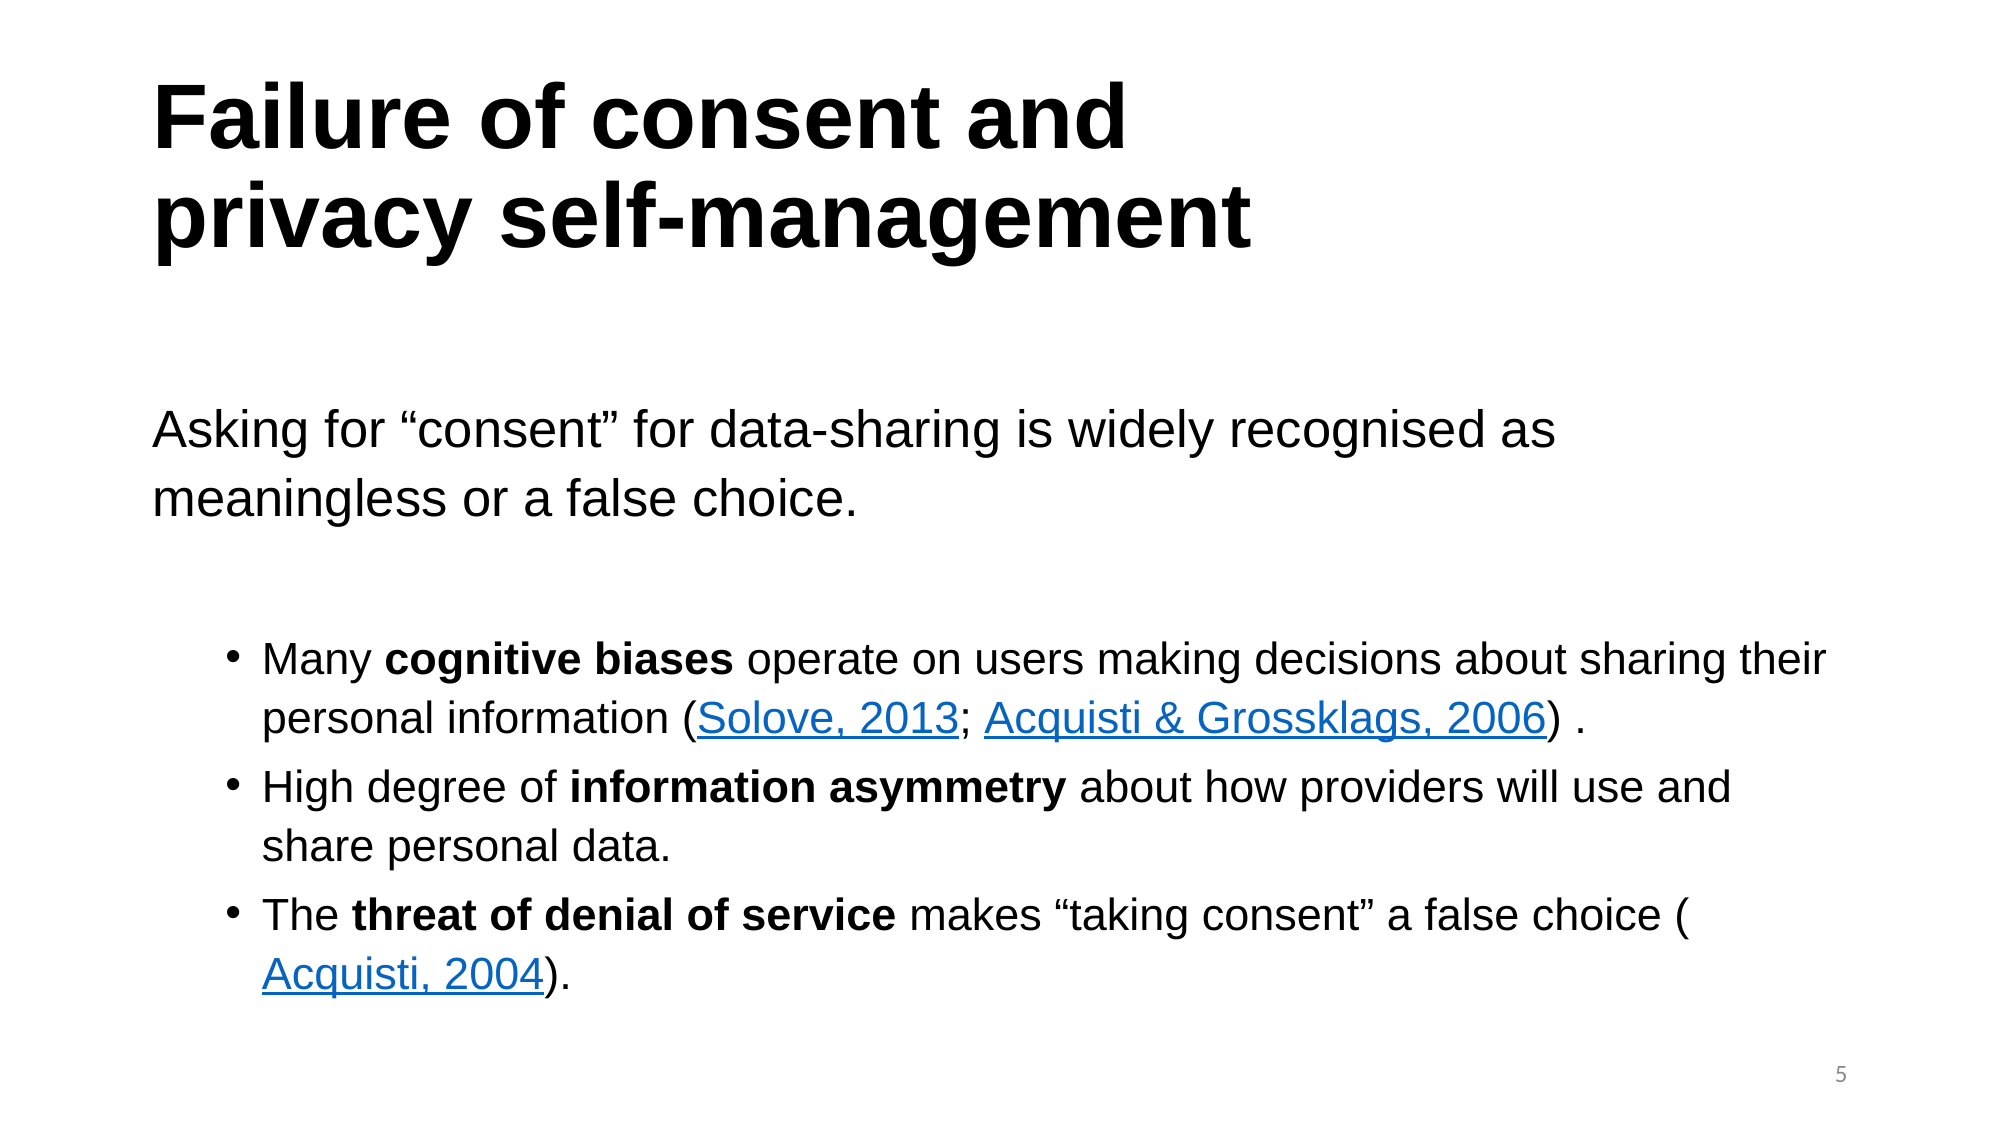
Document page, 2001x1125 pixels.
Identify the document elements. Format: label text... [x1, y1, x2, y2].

slide_number 5 [1412, 1042, 1863, 1103]
list Asking for “consent” for data-sharing is widely recognised as meaningless or a false choice. Many cognitive biases operate on users making decisions about sharing their personal information (Solove, 2013; Acquisti & Grossklags, 2006) . High degree of information asymmetry about how providers will use and share personal data. The threat of denial of service makes “taking consent” a false choice (Acquisti, 2004). [137, 299, 1863, 1014]
title Failure of consent and privacy self-management [137, 59, 1863, 278]
